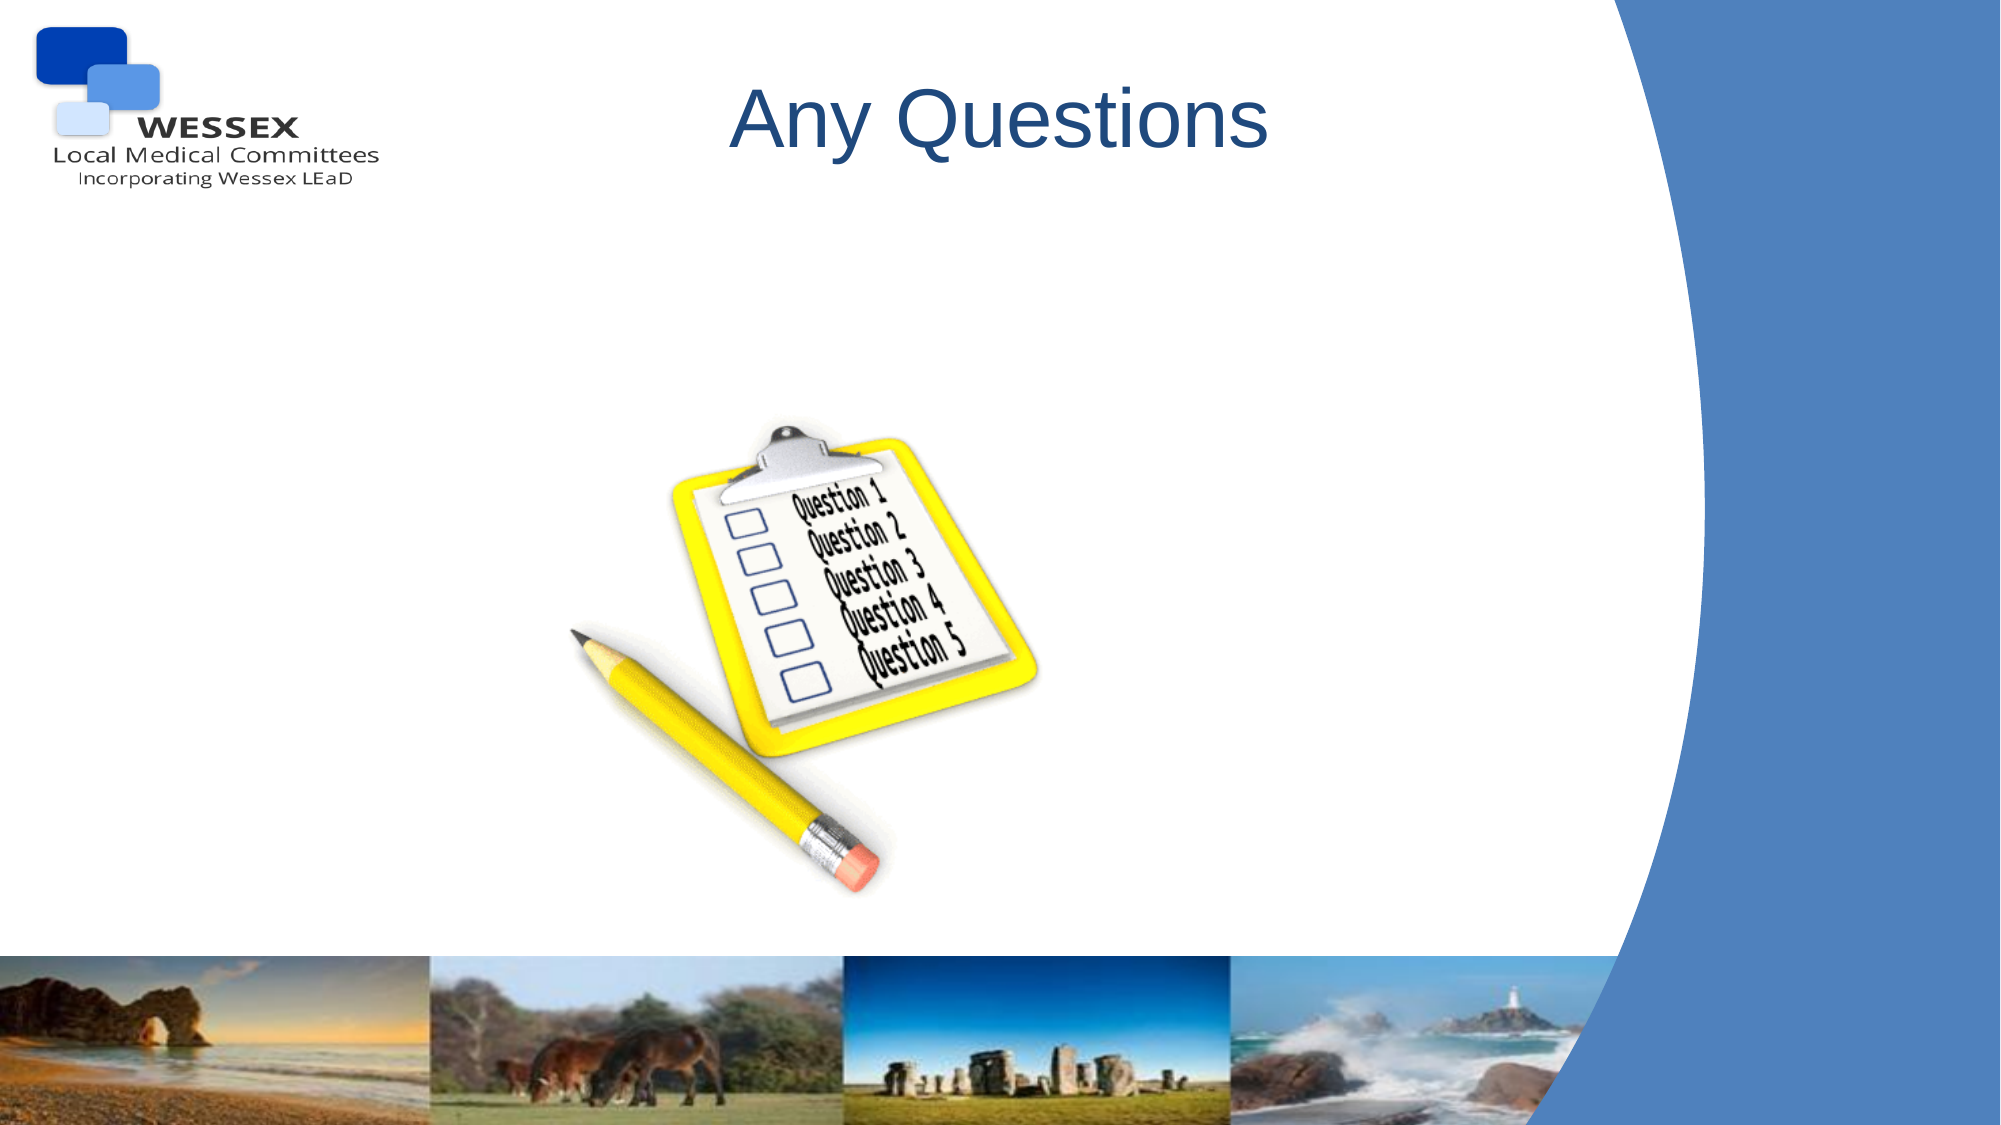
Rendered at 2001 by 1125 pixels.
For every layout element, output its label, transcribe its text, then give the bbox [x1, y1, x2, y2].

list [547, 262, 1227, 941]
title Any Questions [385, 20, 1615, 208]
